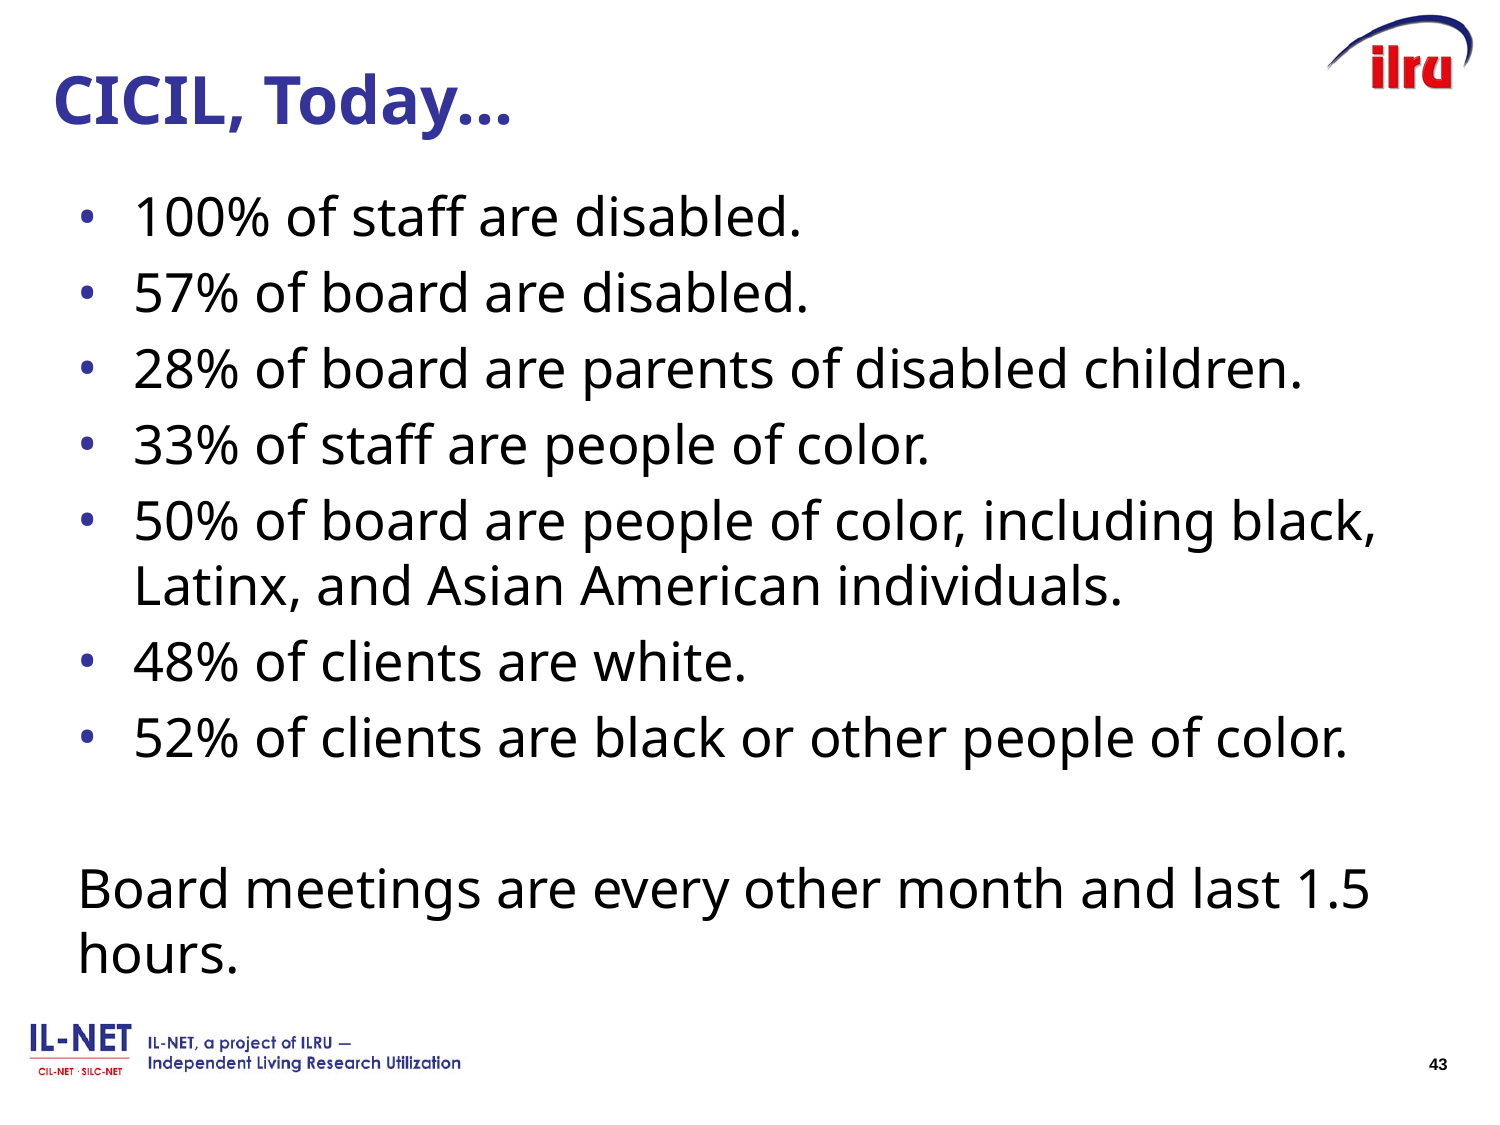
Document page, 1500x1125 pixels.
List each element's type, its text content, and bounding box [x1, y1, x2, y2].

picture [12, 1005, 478, 1092]
title CICIL, Today… [37, 32, 1300, 163]
picture [1325, 12, 1488, 90]
list 100% of staff are disabled. 57% of board are disabled. 28% of board are parents of disabled children. 33% of staff are people of color. 50% of board are people of color, including black, Latinx, and Asian American individuals. 48% of clients are white. 52% of clients are black or other people of color. Board meetings are every other month and last 1.5 hours. [62, 174, 1463, 1000]
